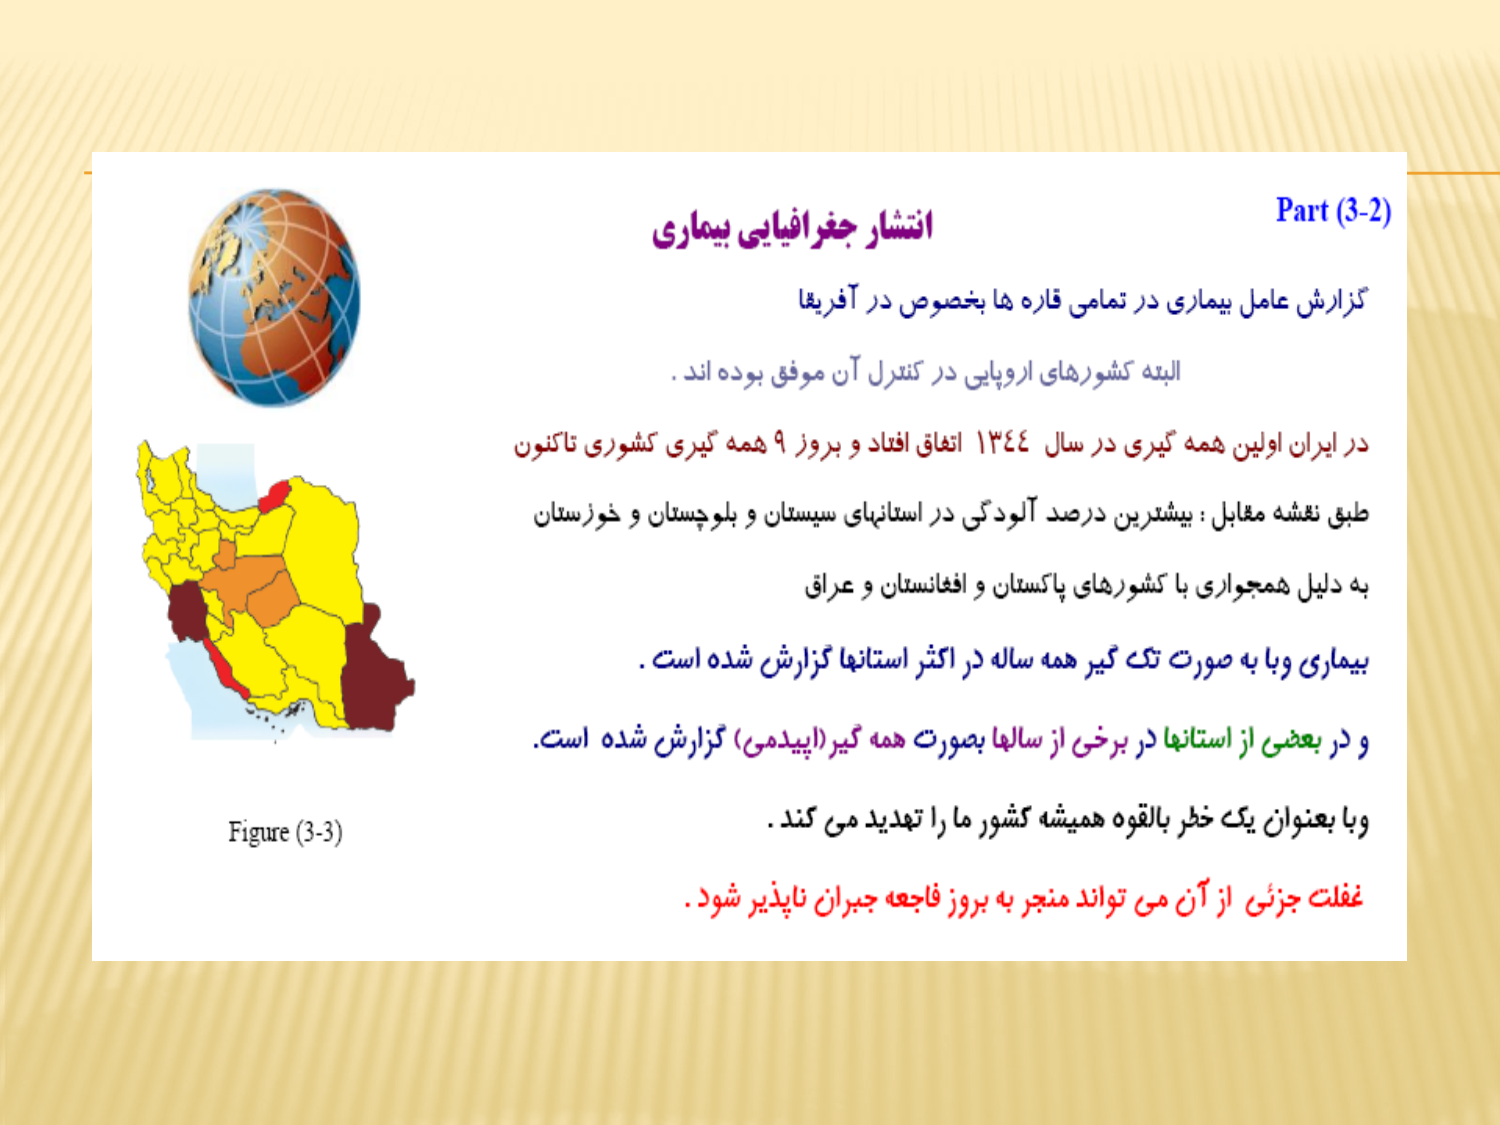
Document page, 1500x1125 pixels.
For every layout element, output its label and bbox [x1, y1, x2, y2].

picture [92, 151, 1408, 962]
